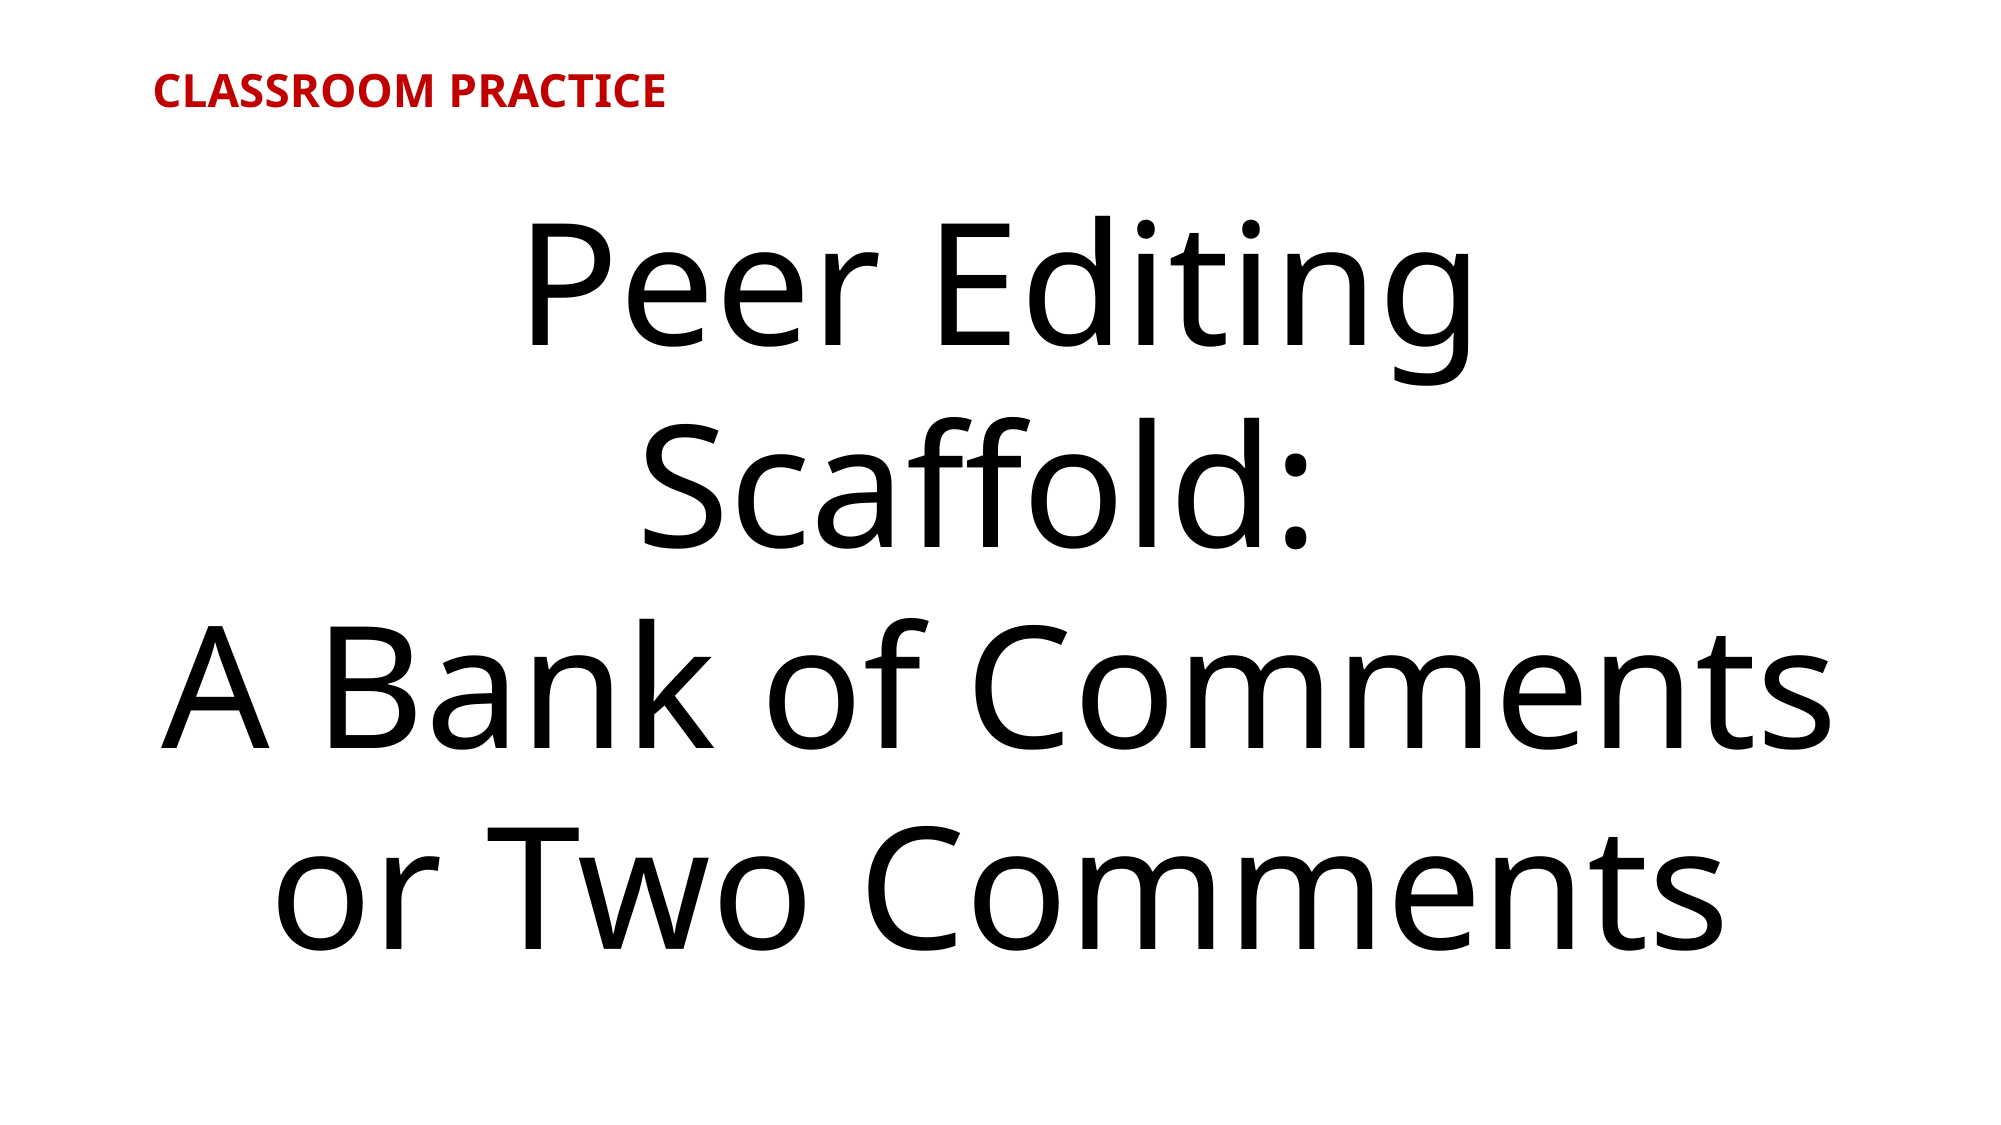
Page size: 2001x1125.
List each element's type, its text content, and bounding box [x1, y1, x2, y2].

title CLASSROOM PRACTICE [137, 59, 1863, 125]
list Peer Editing Scaffold: A Bank of Comments or Two Comments [137, 191, 1863, 1014]
